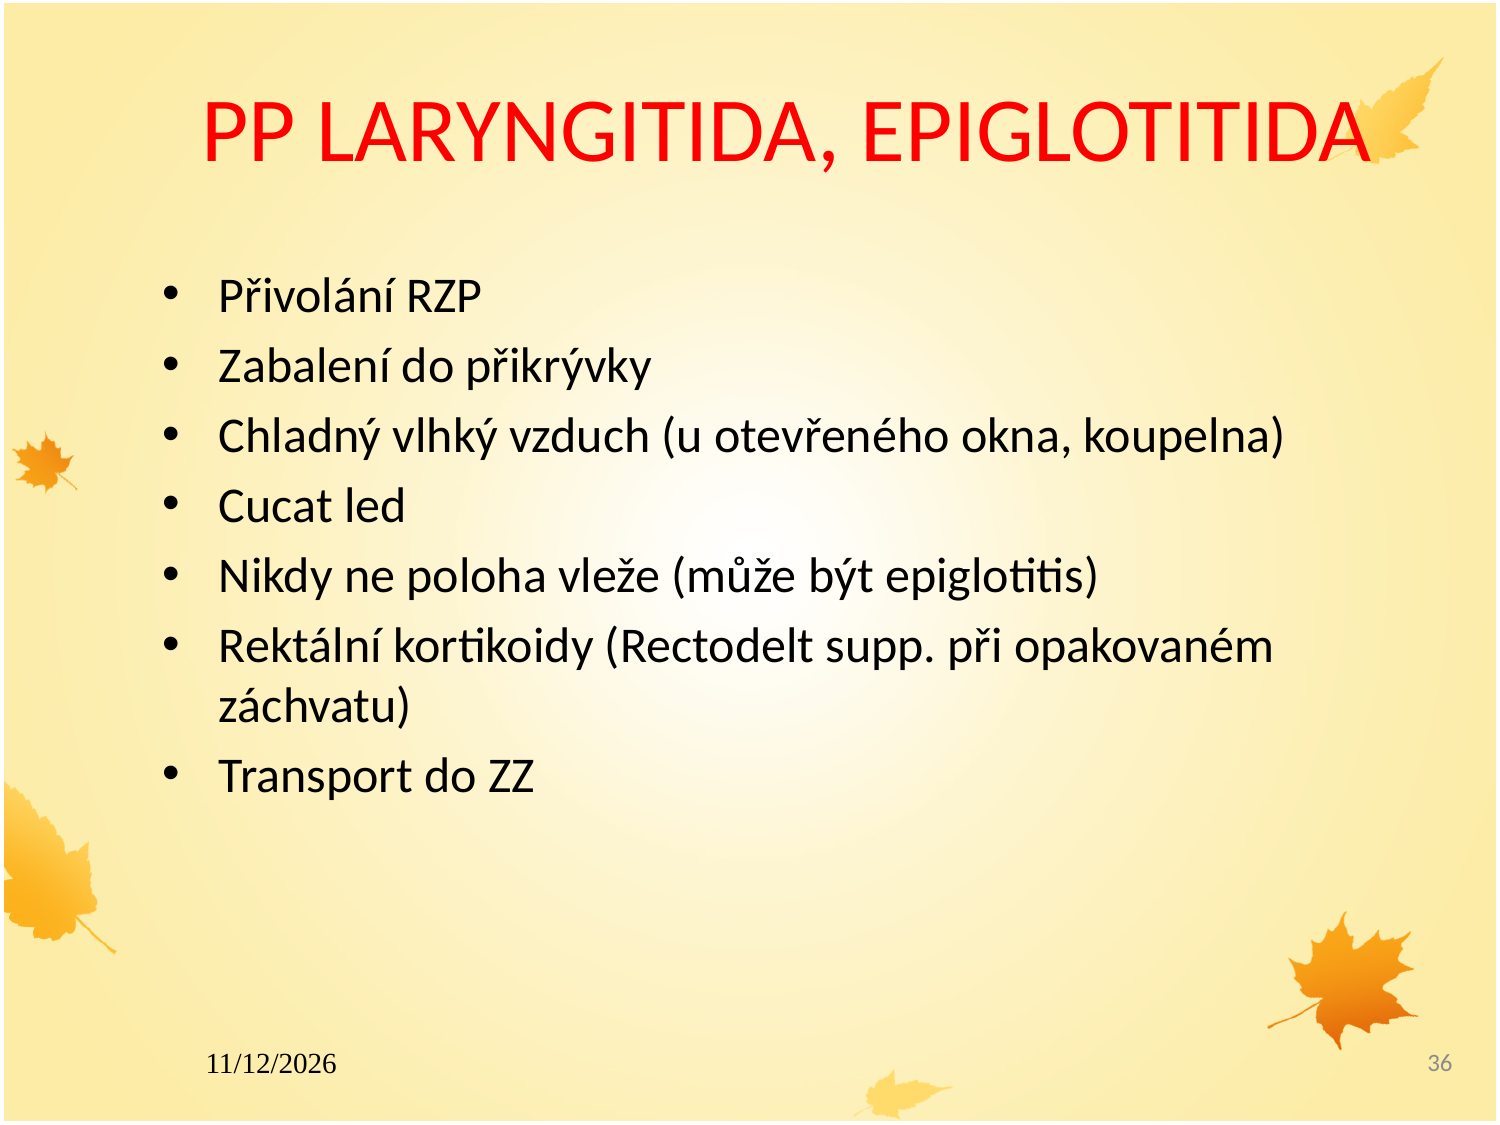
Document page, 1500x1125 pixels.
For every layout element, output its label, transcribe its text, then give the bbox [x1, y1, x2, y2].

title PP LARYNGITIDA, EPIGLOTITIDA [100, 30, 1475, 219]
picture [0, 0, 1500, 1125]
slide_number 36 [1155, 1024, 1468, 1100]
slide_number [190, 1024, 504, 1100]
list Přivolání RZP Zabalení do přikrývky Chladný vlhký vzduch (u otevřeného okna, koupelna) Cucat led Nikdy ne poloha vleže (může být epiglotitis) Rektální kortikoidy (Rectodelt supp. při opakovaném záchvatu) Transport do ZZ [147, 255, 1475, 1002]
